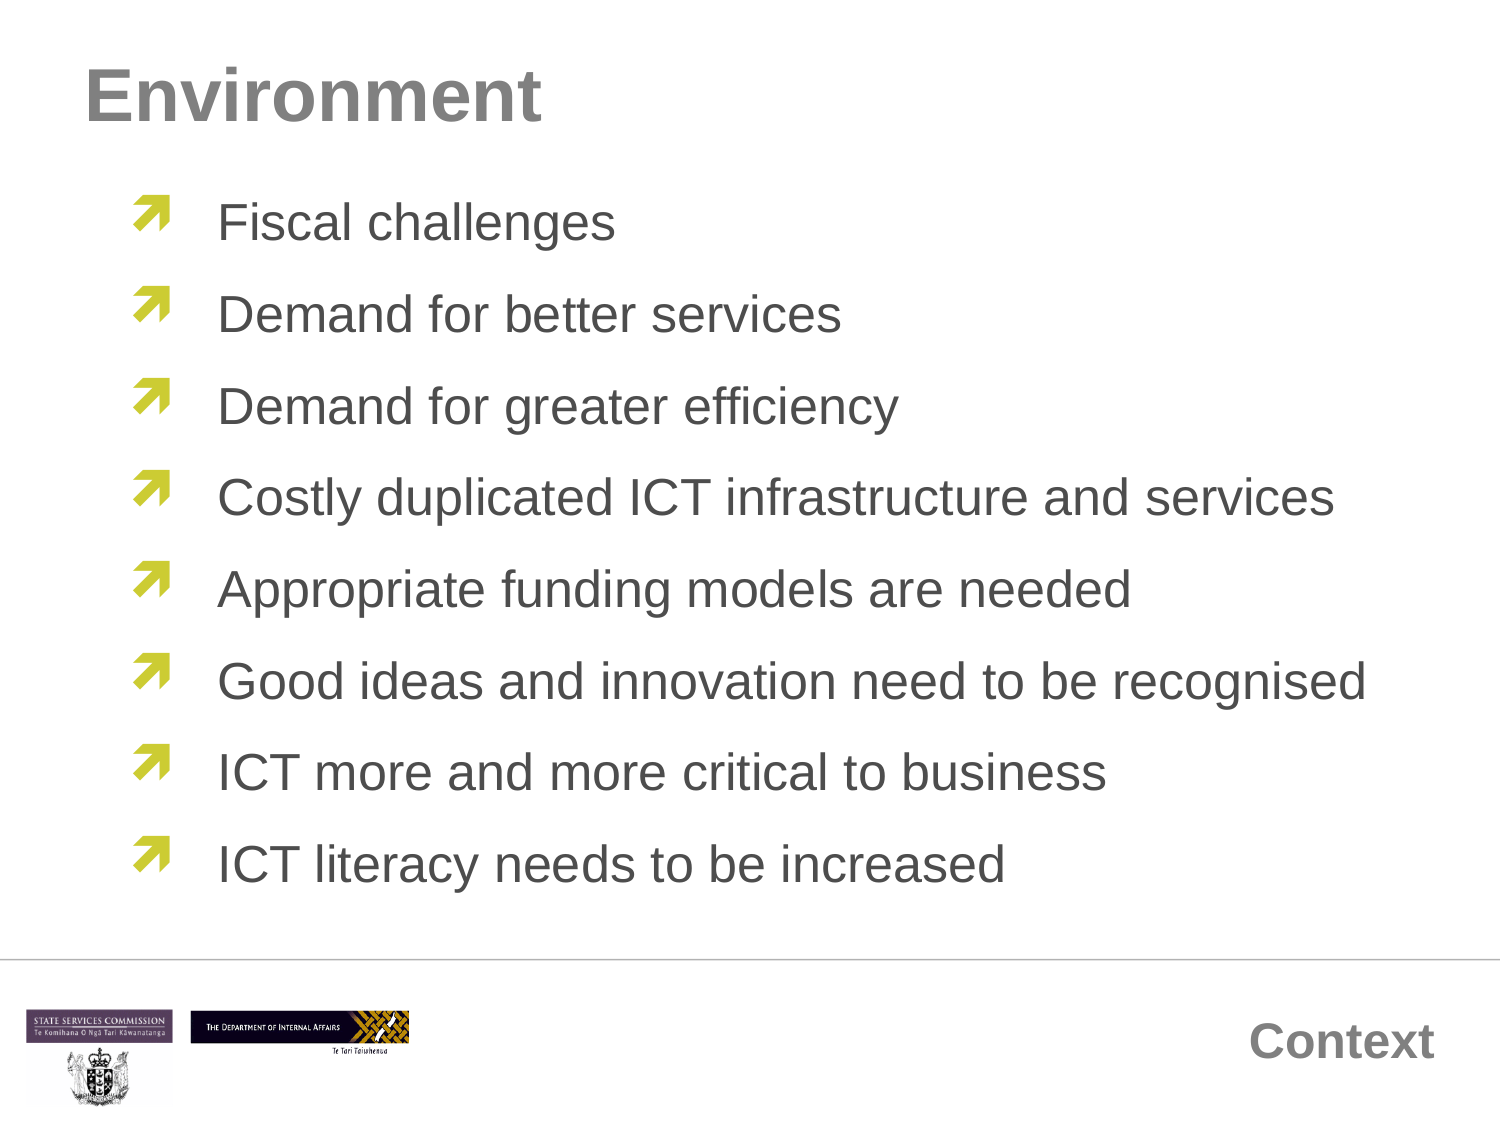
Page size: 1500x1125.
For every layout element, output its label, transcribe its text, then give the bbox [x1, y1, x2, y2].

list Fiscal challenges Demand for better services Demand for greater efficiency Costly duplicated ICT infrastructure and services Appropriate funding models are needed Good ideas and innovation need to be recognised ICT more and more critical to business ICT literacy needs to be increased [113, 193, 1433, 942]
picture [26, 1009, 173, 1107]
picture [183, 999, 274, 1056]
title Context [274, 979, 1451, 1099]
text_box Environment [69, 38, 558, 144]
